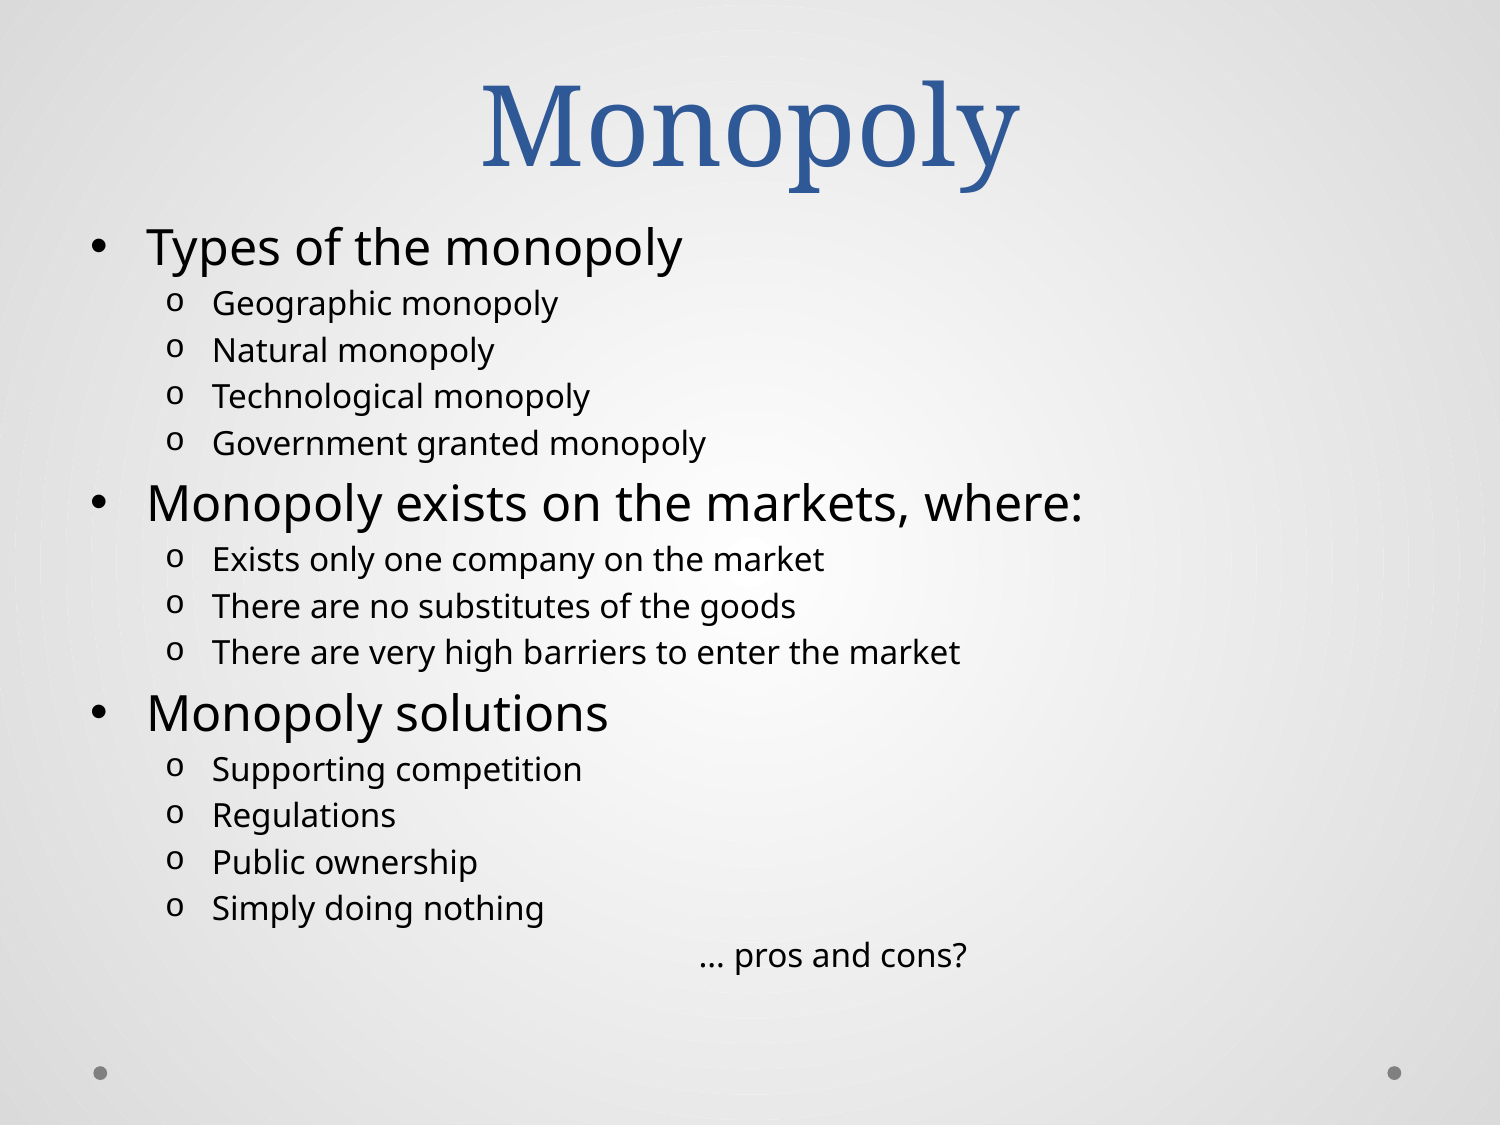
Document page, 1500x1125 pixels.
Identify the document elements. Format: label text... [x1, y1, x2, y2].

title Monopoly [75, 0, 1425, 197]
list Types of the monopoly Geographic monopoly Natural monopoly Technological monopoly Government granted monopoly Monopoly exists on the markets, where: Exists only one company on the market There are no substitutes of the goods There are very high barriers to enter the market Monopoly solutions Supporting competition Regulations Public ownership Simply doing nothing … pros and cons? [75, 208, 1425, 1071]
